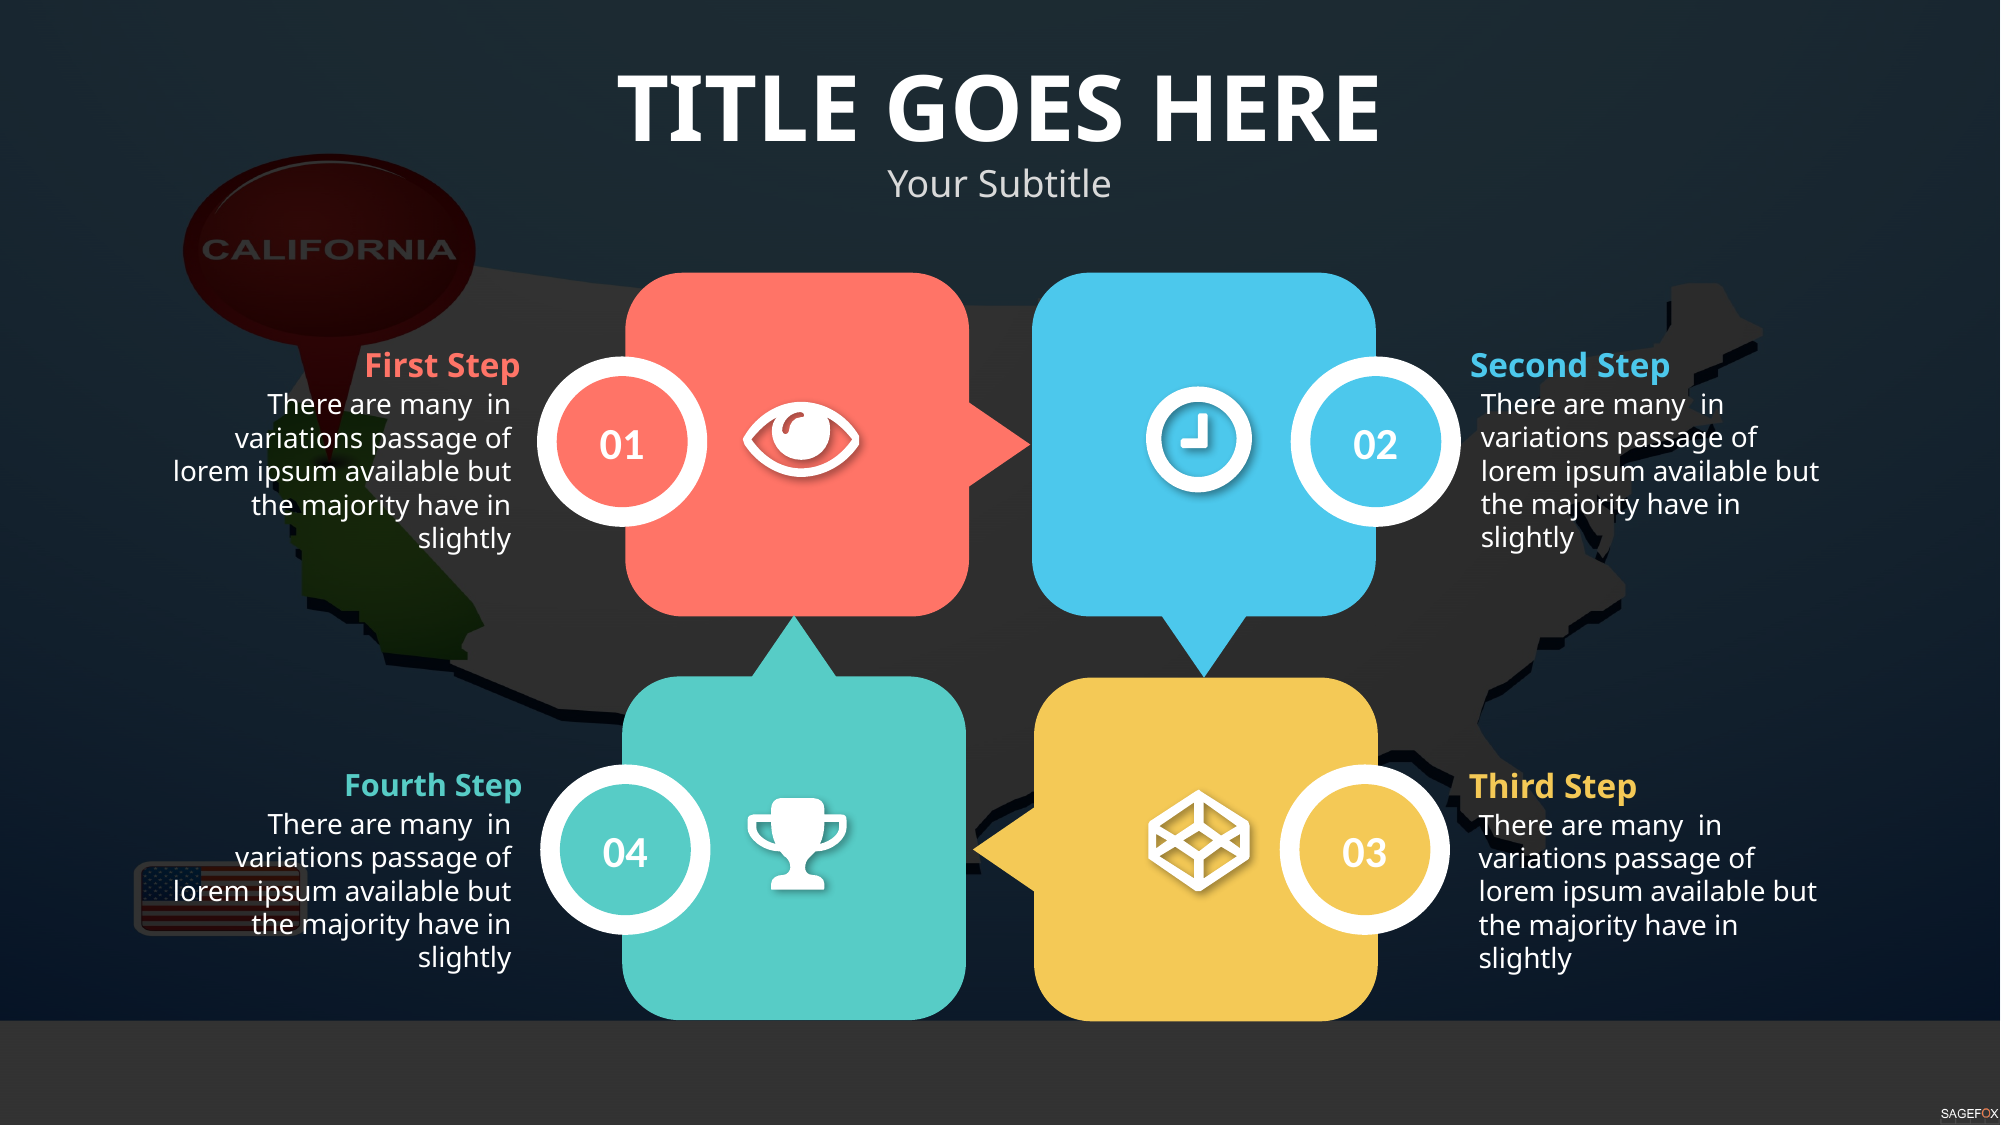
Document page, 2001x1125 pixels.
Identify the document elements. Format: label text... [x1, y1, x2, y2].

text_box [1032, 272, 1376, 678]
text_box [1290, 356, 1461, 527]
text_box TITLE GOES HERE Your Subtitle [548, 42, 1452, 212]
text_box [540, 764, 711, 935]
picture [0, 0, 2001, 1125]
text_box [158, 766, 512, 942]
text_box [655, 242, 1000, 647]
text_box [1478, 765, 1819, 942]
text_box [1003, 646, 1348, 1052]
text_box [1279, 764, 1450, 935]
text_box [1480, 343, 1832, 522]
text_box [156, 343, 512, 522]
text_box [537, 356, 708, 527]
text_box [622, 615, 966, 1021]
